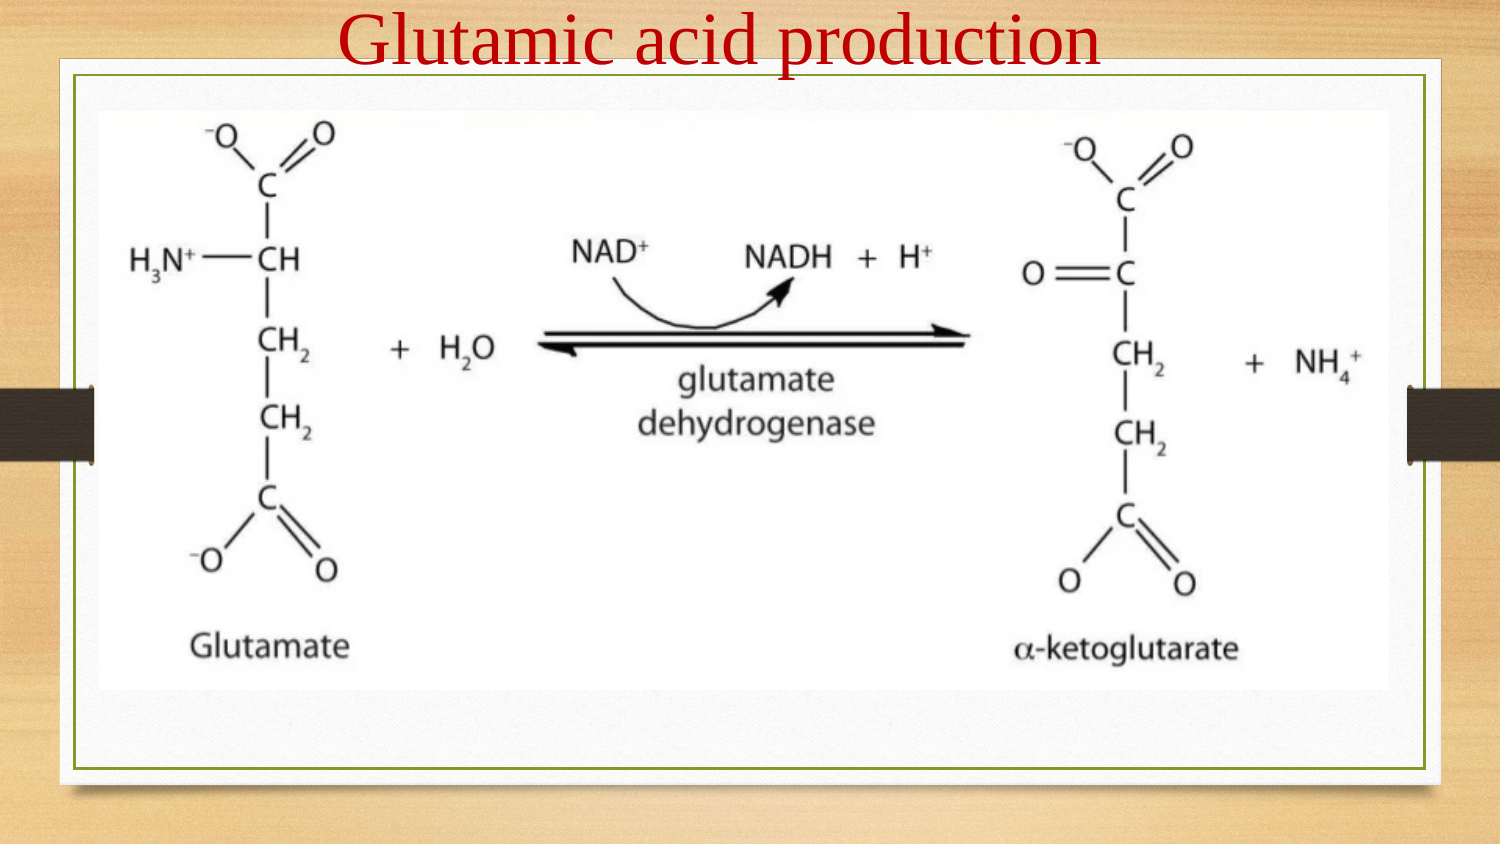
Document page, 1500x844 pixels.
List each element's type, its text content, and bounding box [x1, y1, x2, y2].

text_box Glutamic acid production [322, 0, 1119, 87]
picture [0, 0, 1500, 844]
